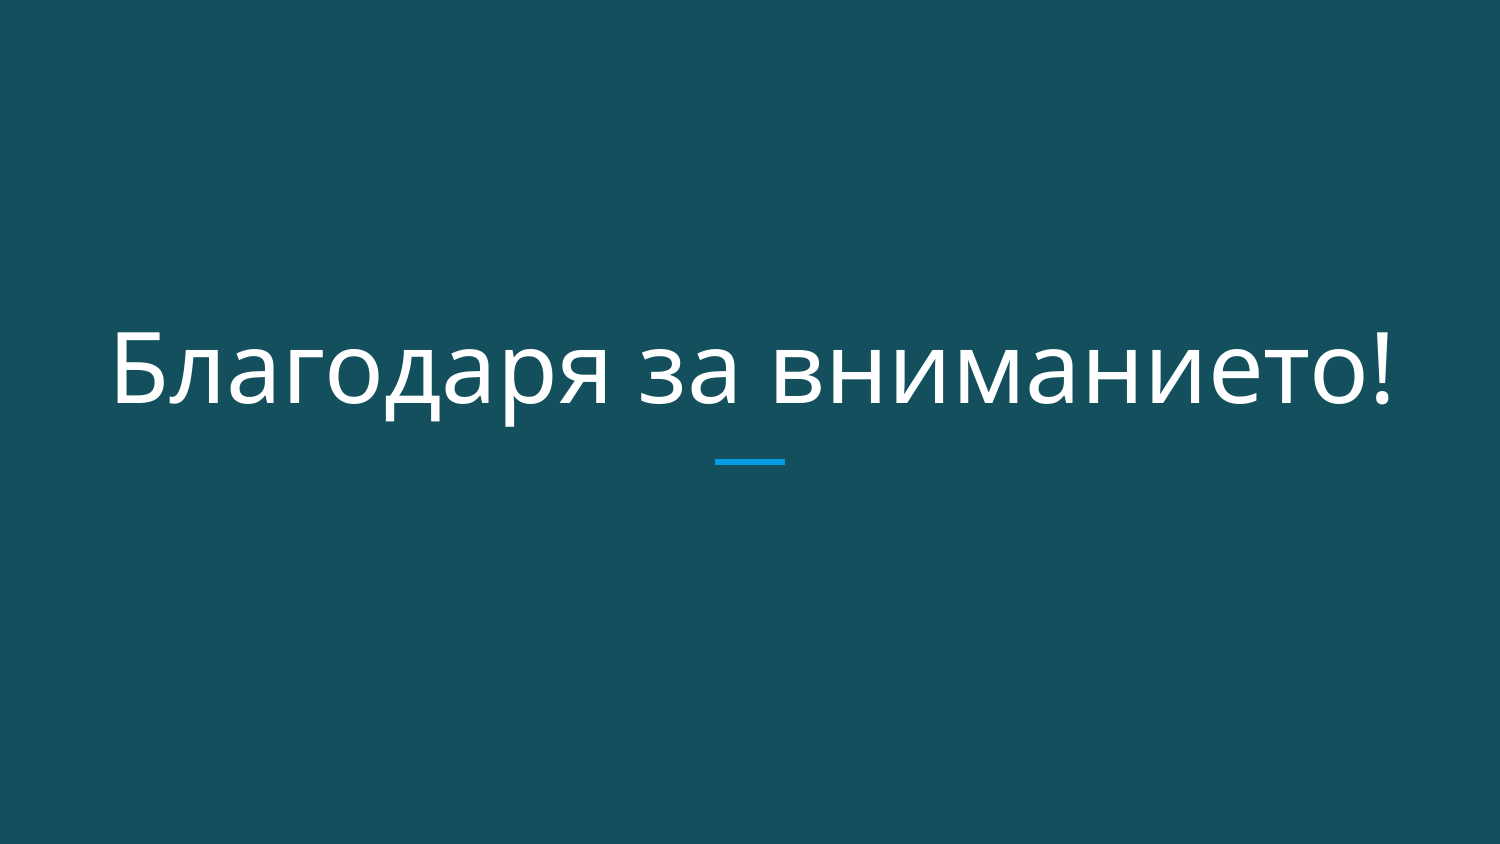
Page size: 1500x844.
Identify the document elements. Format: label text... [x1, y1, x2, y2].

title Благодаря за вниманието! [78, 289, 1428, 439]
